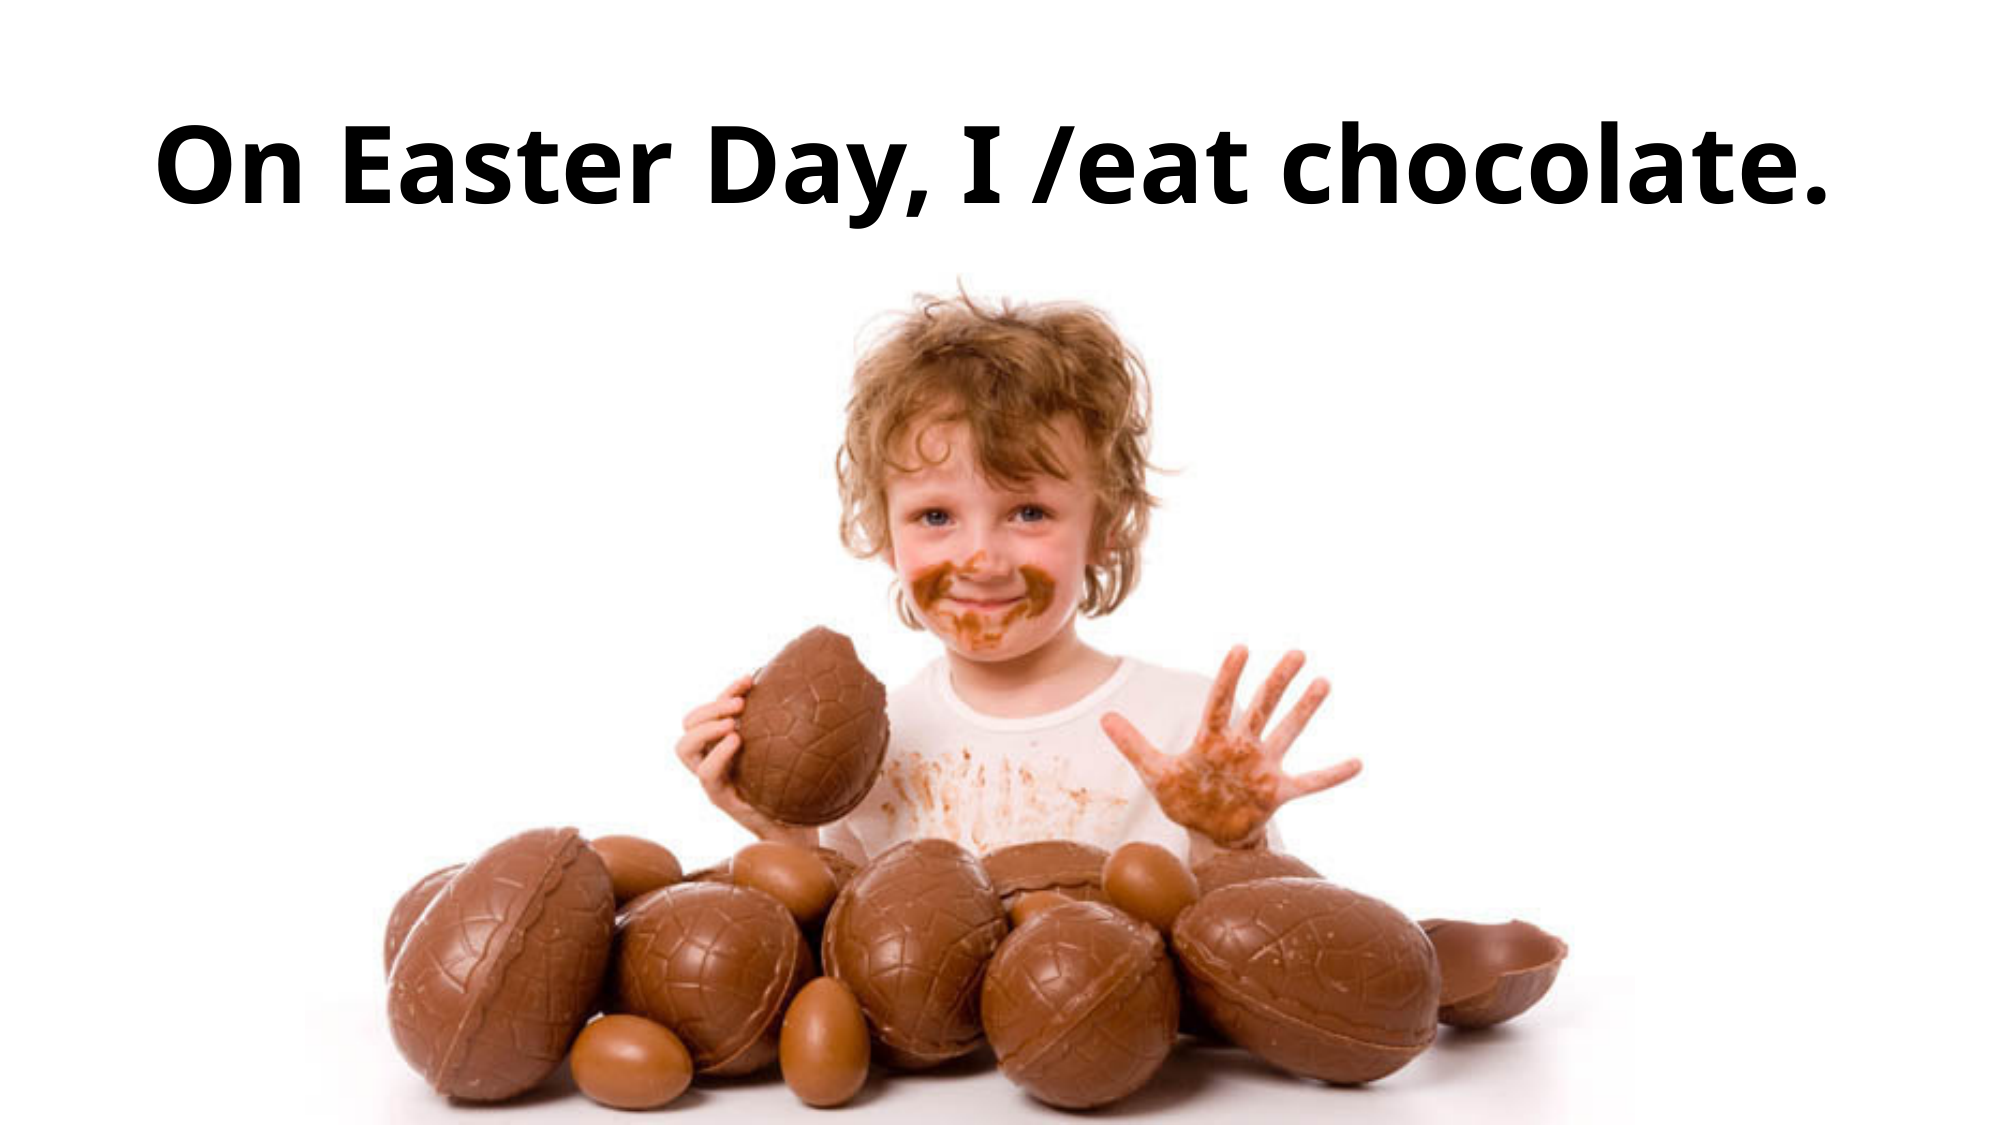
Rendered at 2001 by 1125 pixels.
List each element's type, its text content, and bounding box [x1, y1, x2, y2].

title On Easter Day, I /eat chocolate. [137, 59, 1863, 278]
picture [305, 239, 1635, 1125]
